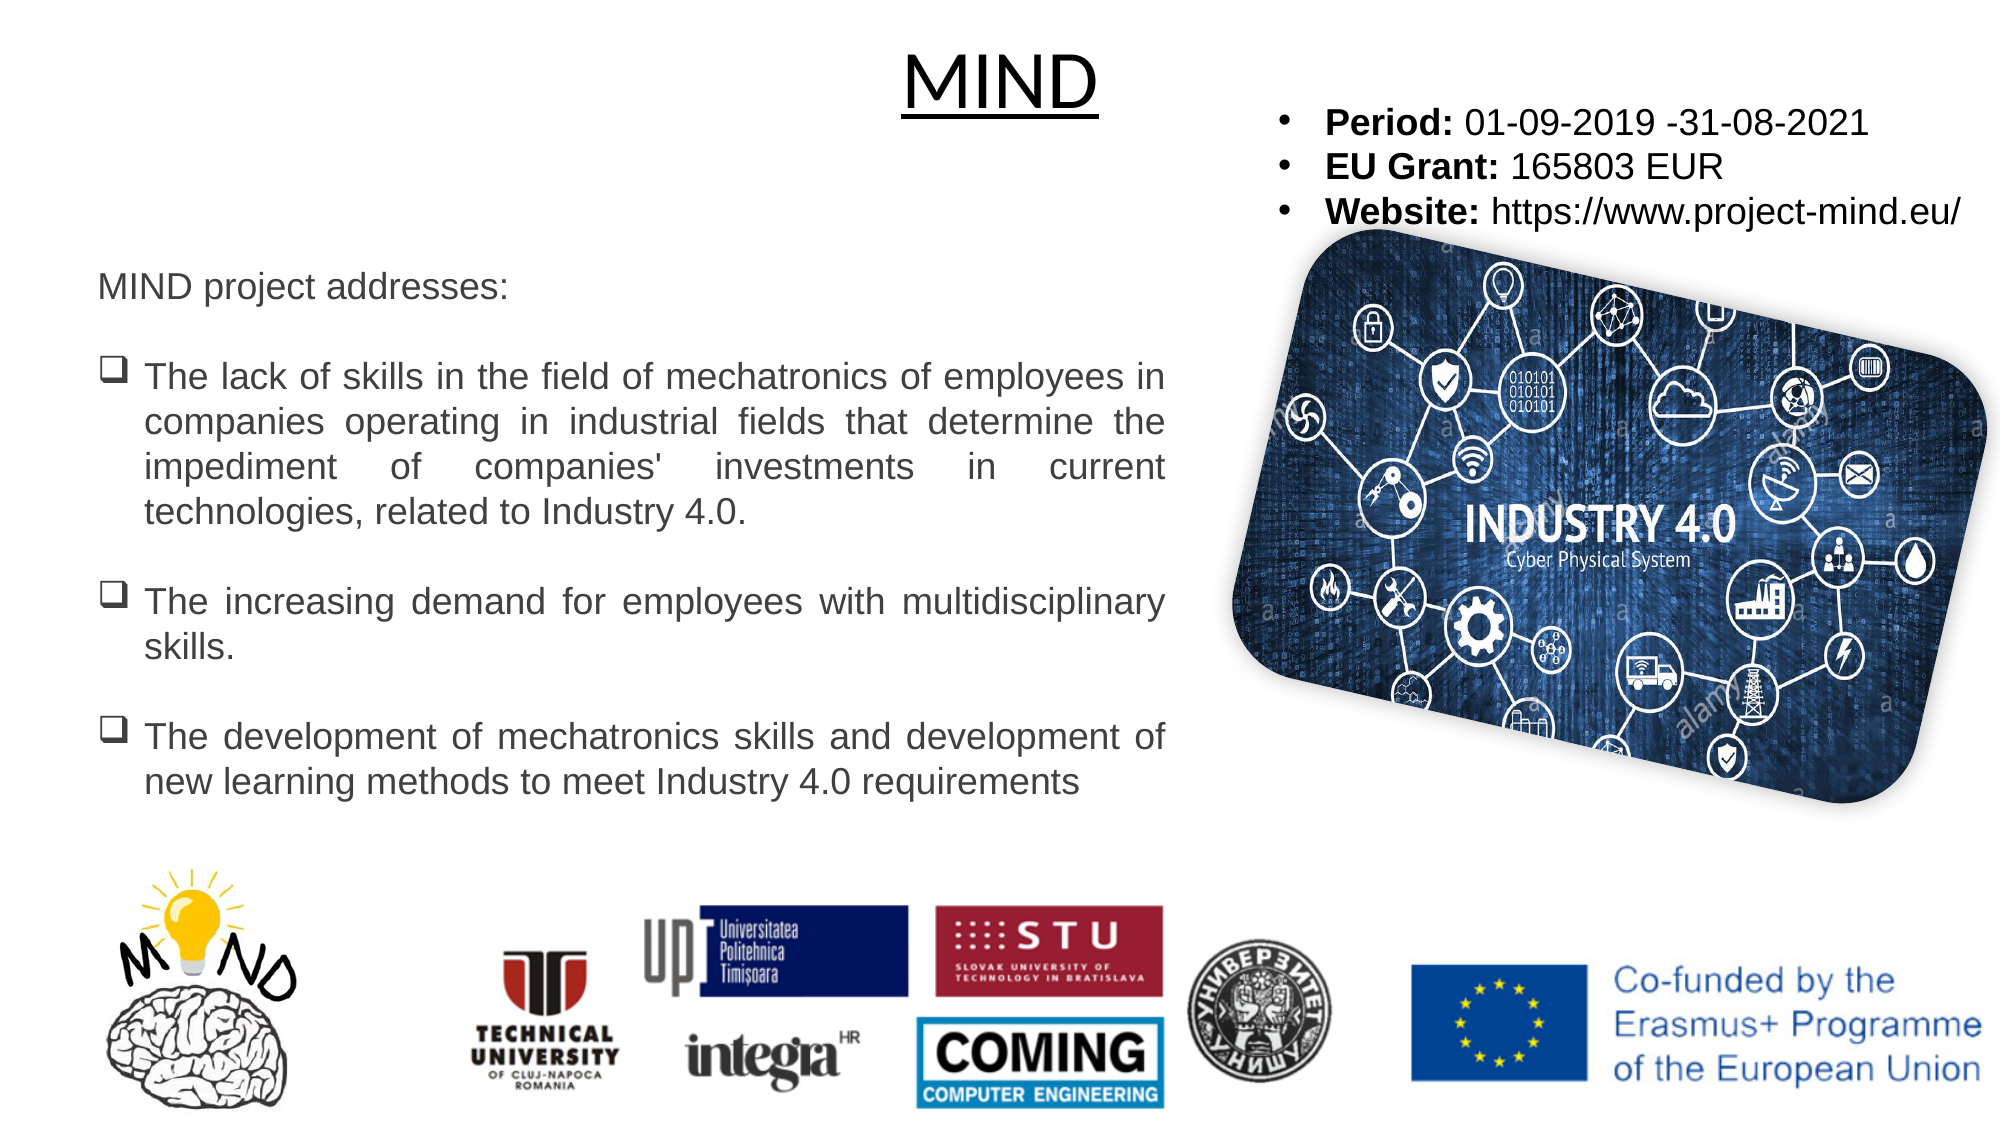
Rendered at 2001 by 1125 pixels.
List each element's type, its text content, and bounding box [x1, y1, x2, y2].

text_box Period: 01-09-2019 -31-08-2021 EU Grant: 165803 EUR Website: https://www.project-mind.eu/ [1263, 90, 1977, 285]
text_box MIND [646, 17, 1353, 133]
picture [445, 889, 2000, 1125]
text_box MIND project addresses: The lack of skills in the field of mechatronics of employees in companies operating in industrial fields that determine the impediment of companies' investments in current technologies, related to Industry 4.0. The increasing demand for employees with multidisciplinary skills. The development of mechatronics skills and development of new learning methods to meet Industry 4.0 requirements [82, 254, 1181, 810]
picture [1232, 285, 1988, 804]
picture [60, 860, 331, 1118]
